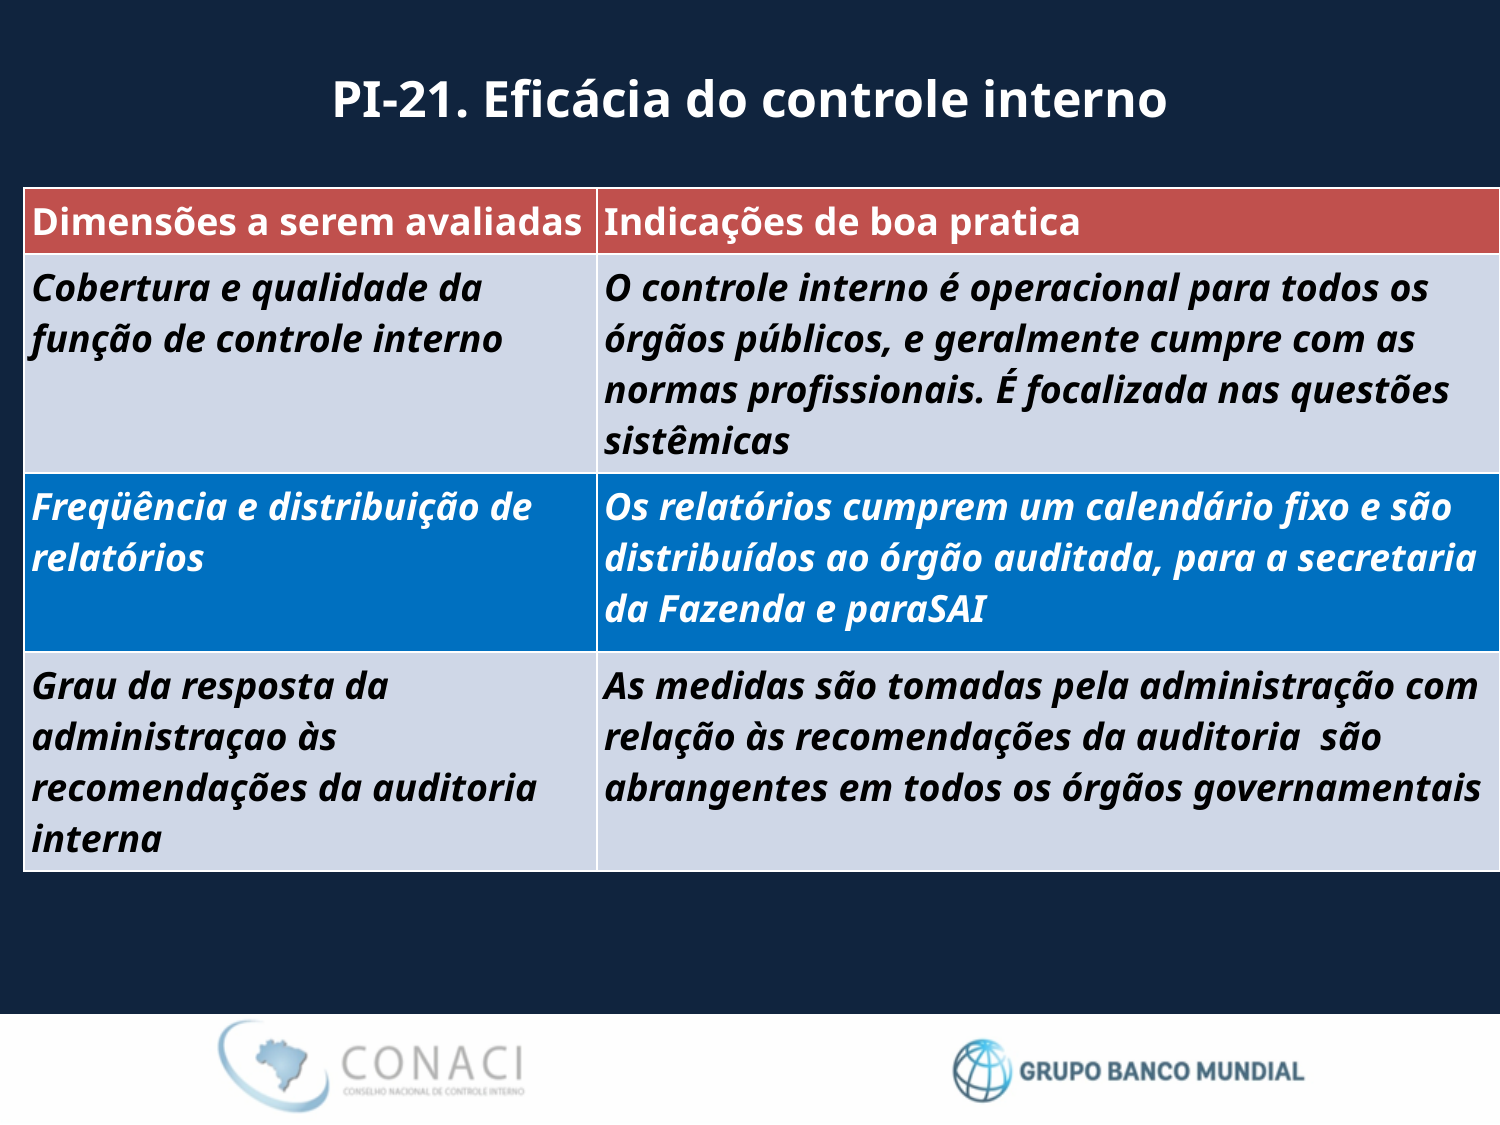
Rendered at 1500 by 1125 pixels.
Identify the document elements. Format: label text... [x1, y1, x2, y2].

table_header Dimensões a serem avaliadas [25, 189, 596, 253]
table_cell Cobertura e qualidade da função de controle interno [25, 255, 596, 472]
table_cell As medidas são tomadas pela administração com relação às recomendações da auditoria são abrangentes em todos os órgãos governamentais [598, 653, 1499, 870]
table_cell O controle interno é operacional para todos os órgãos públicos, e geralmente cumpre com as normas profissionais. É focalizada nas questões sistêmicas [598, 255, 1499, 472]
table_cell Freqüência e distribuição de relatórios [25, 474, 596, 651]
table_cell Grau da resposta da administraçao às recomendações da auditoria interna [25, 653, 596, 870]
table_header Indicações de boa pratica [598, 189, 1499, 253]
picture [0, 1014, 1500, 1125]
table_cell Os relatórios cumprem um calendário fixo e são distribuídos ao órgão auditada, para a secretaria da Fazenda e paraSAI [598, 474, 1499, 651]
title PI-21. Eficácia do controle interno [74, 44, 1426, 151]
